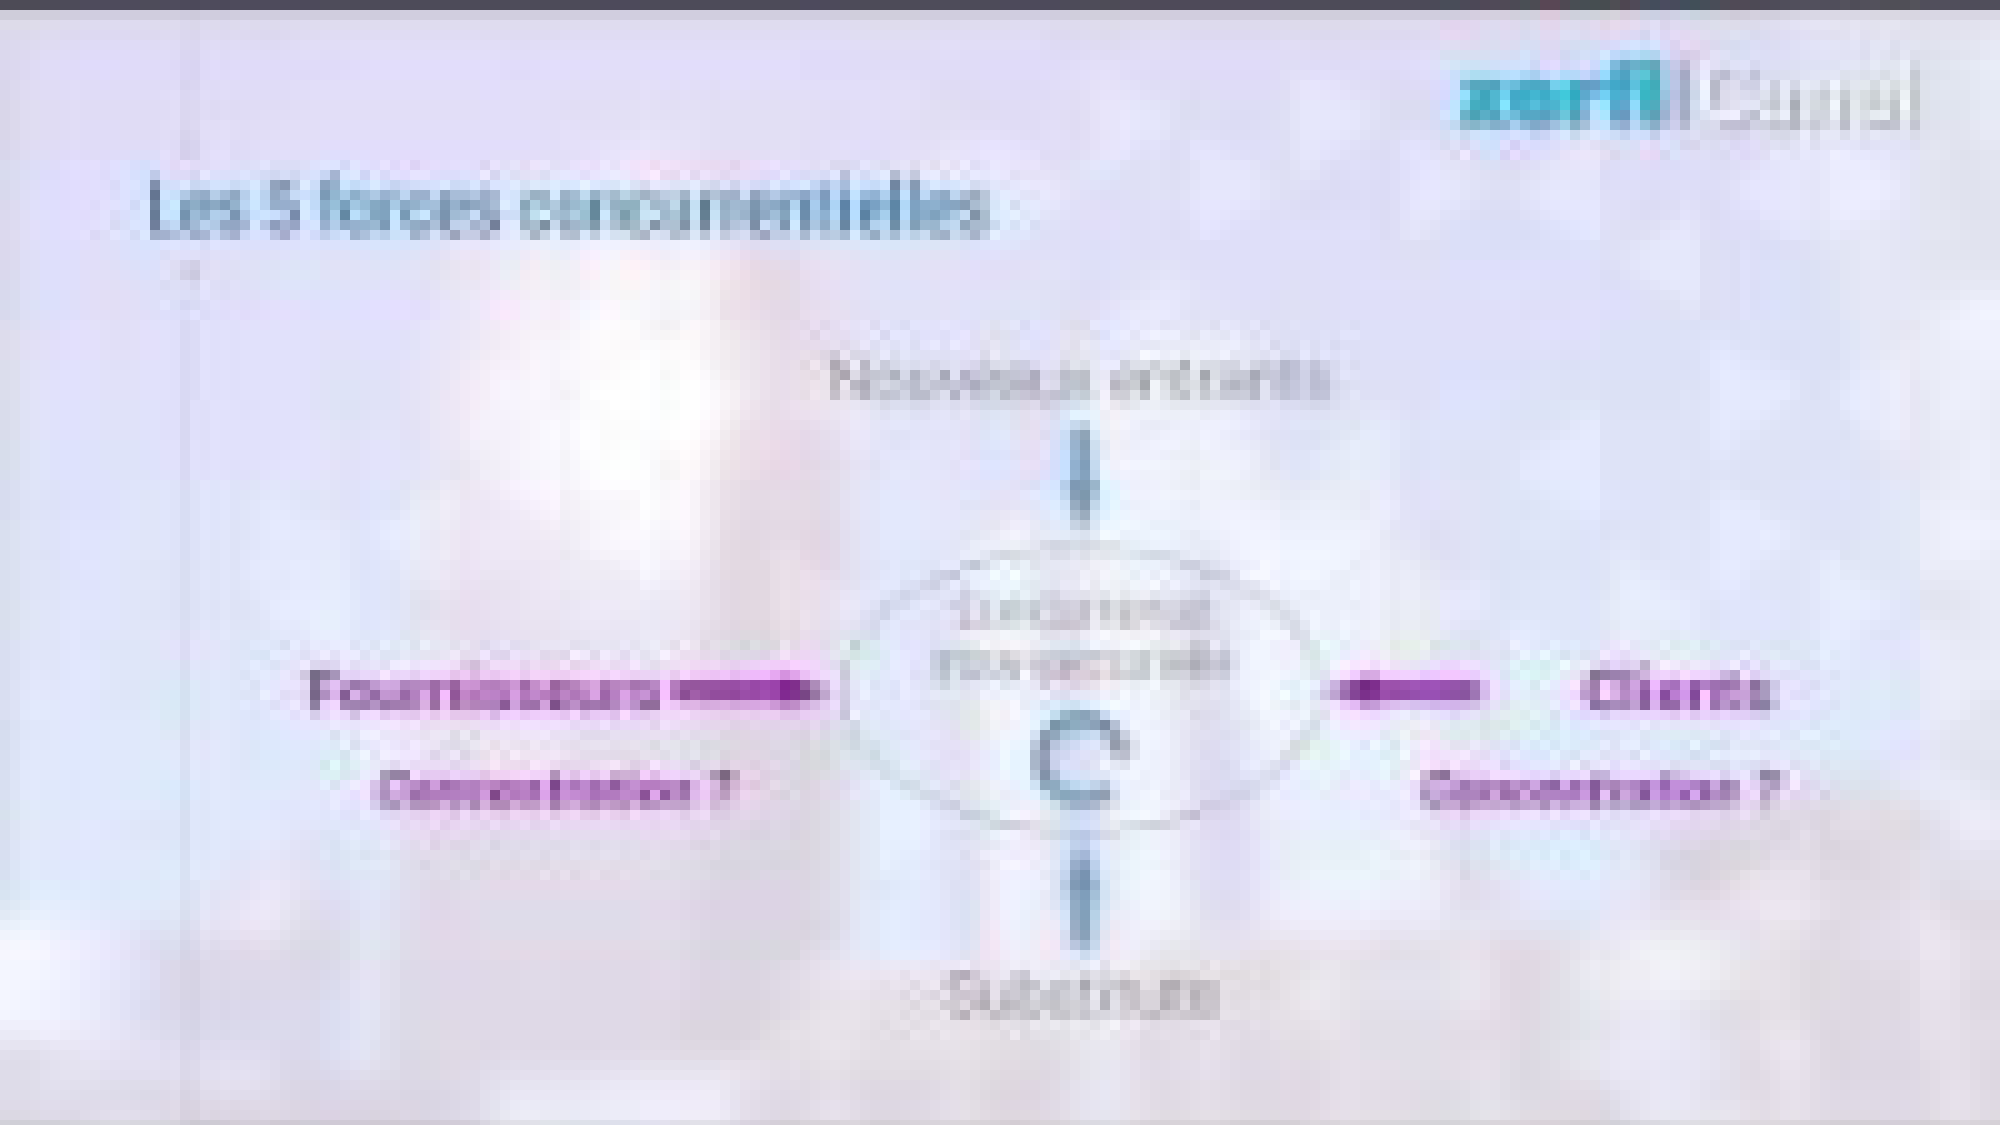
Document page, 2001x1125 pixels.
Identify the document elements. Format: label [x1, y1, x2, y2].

text_box [0, 0, 2000, 1125]
